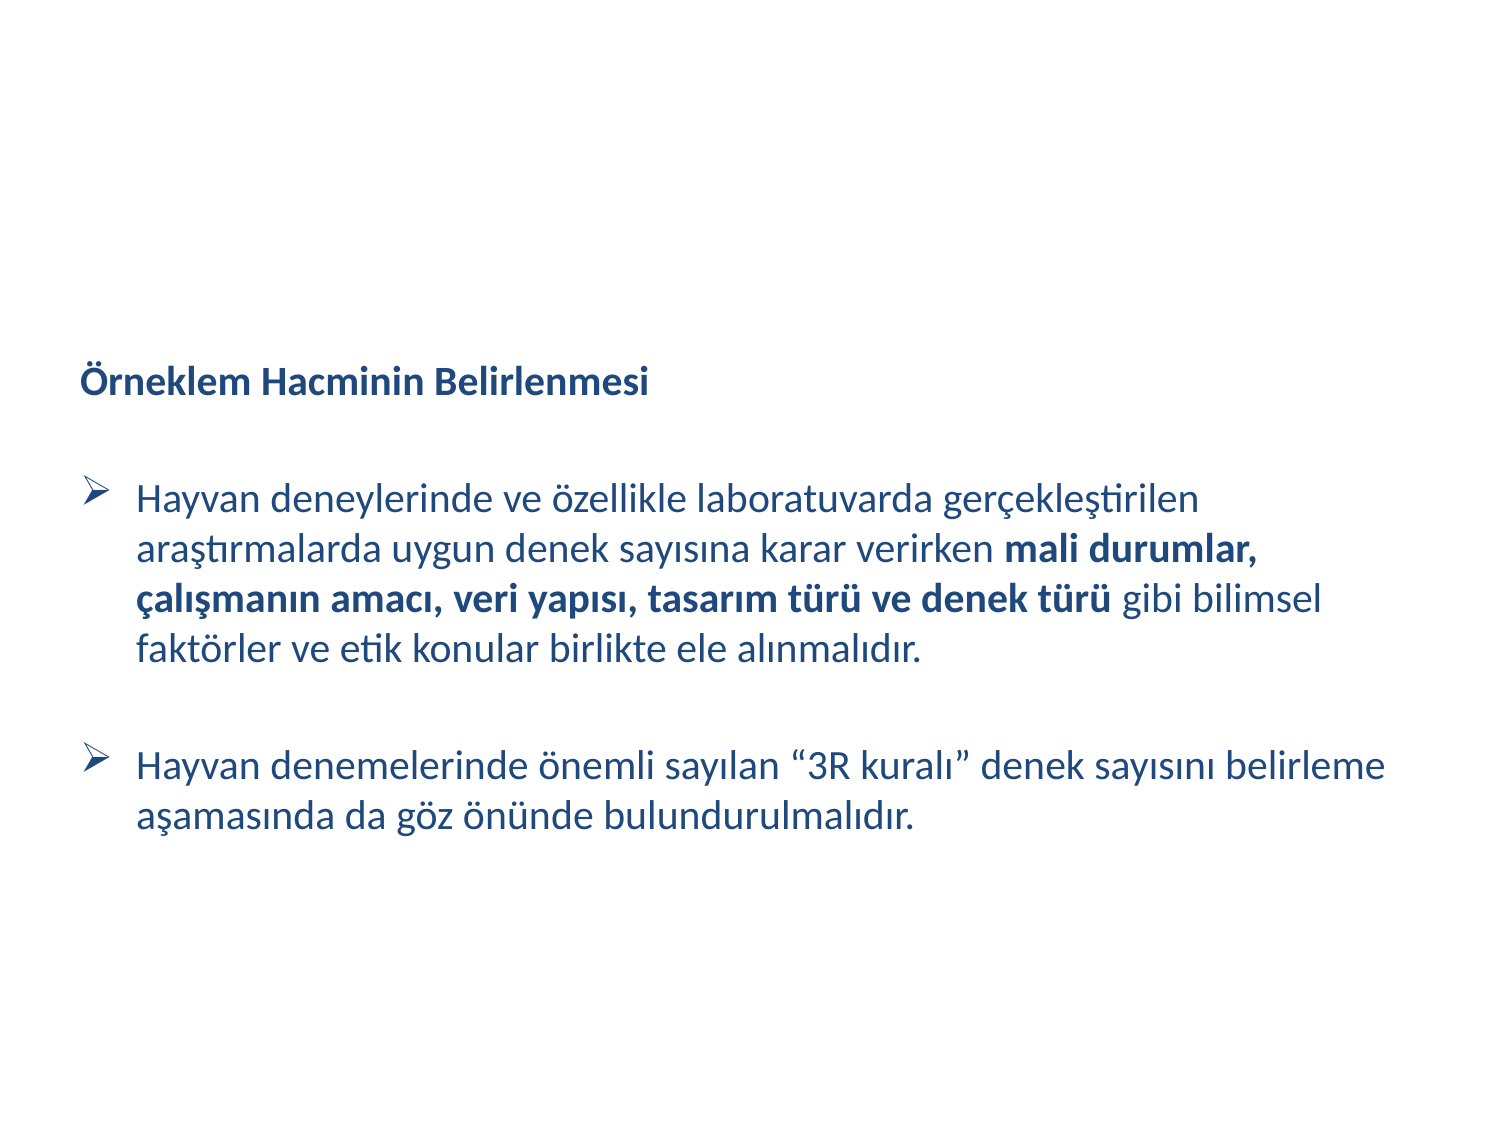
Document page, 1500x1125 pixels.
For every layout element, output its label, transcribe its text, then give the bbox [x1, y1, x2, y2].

subtitle Örneklem Hacminin Belirlenmesi Hayvan deneylerinde ve özellikle laboratuvarda gerçekleştirilen araştırmalarda uygun denek sayısına karar verirken mali durumlar, çalışmanın amacı, veri yapısı, tasarım türü ve denek türü gibi bilimsel faktörler ve etik konular birlikte ele alınmalıdır. Hayvan denemelerinde önemli sayılan “3R kuralı” denek sayısını belirleme aşamasında da göz önünde bulundurulmalıdır. [64, 54, 1424, 1071]
